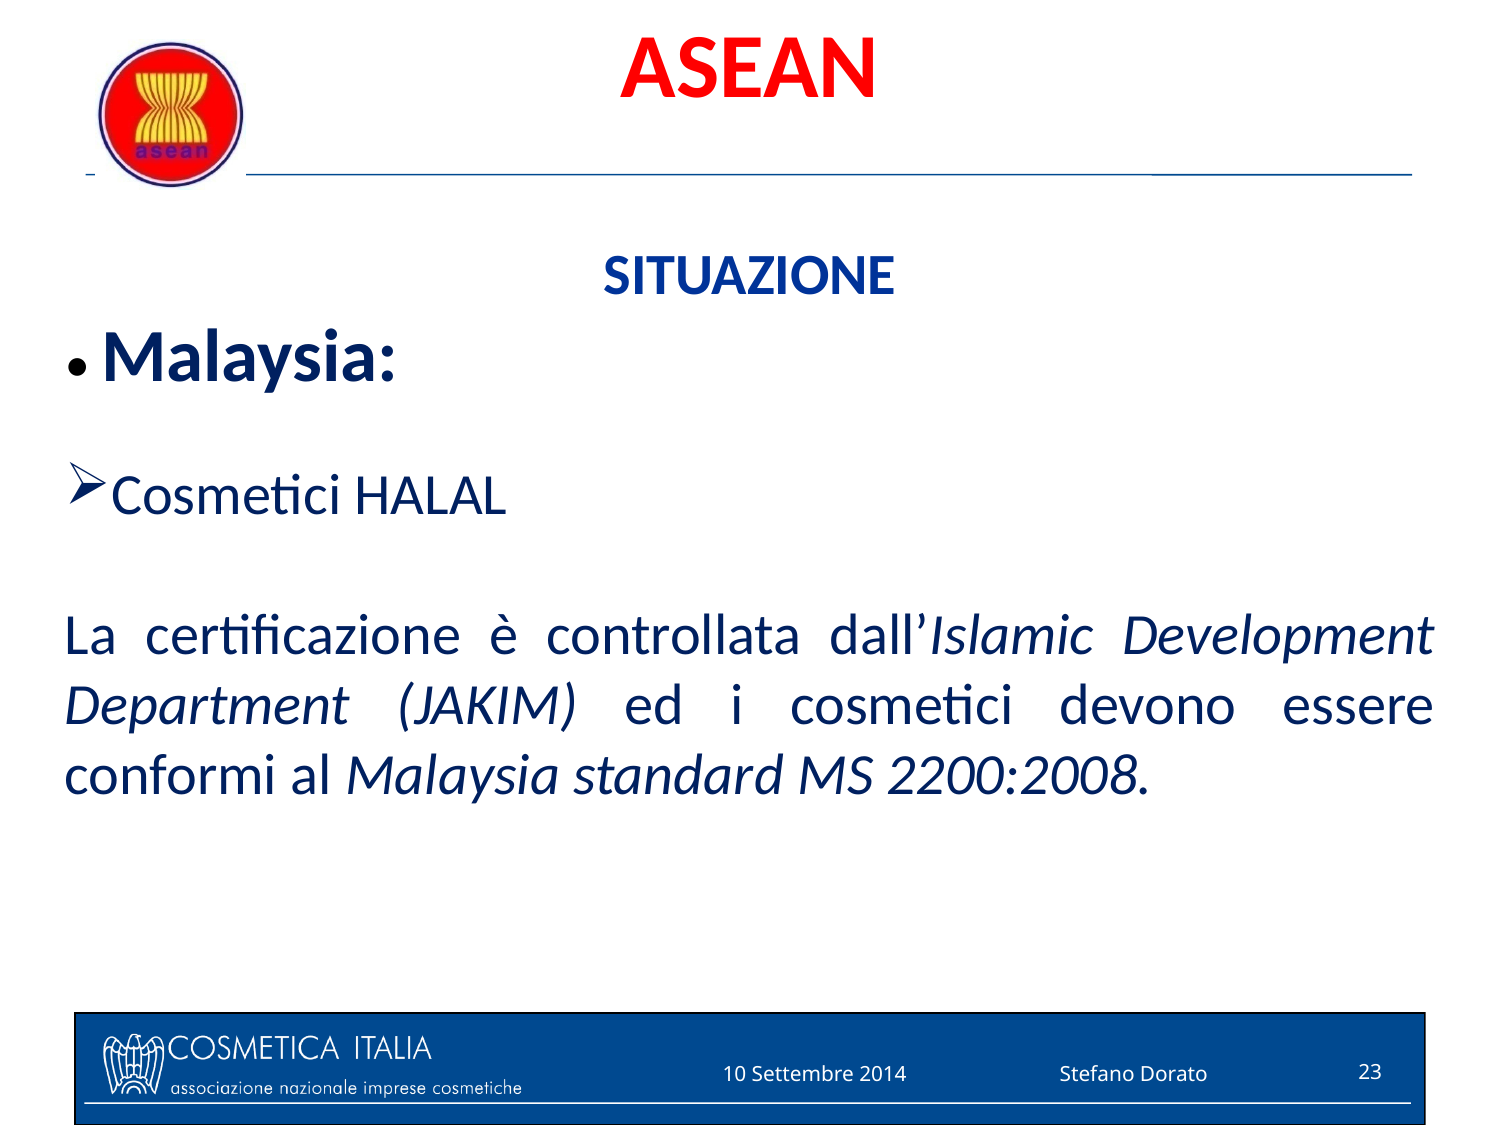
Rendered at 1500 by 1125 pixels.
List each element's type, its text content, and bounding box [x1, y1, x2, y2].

footer Stefano Dorato [963, 1042, 1305, 1103]
picture [78, 1024, 537, 1104]
text_box ASEAN SITUAZIONE • Malaysia: Cosmetici HALAL La certificazione è controllata dall’Islamic Development Department (JAKIM) ed i cosmetici devono essere conformi al Malaysia standard MS 2200:2008. [50, 0, 1450, 814]
slide_number 23 [1311, 1042, 1397, 1103]
picture [95, 39, 246, 190]
slide_number 10 Settembre 2014 [685, 1042, 944, 1103]
